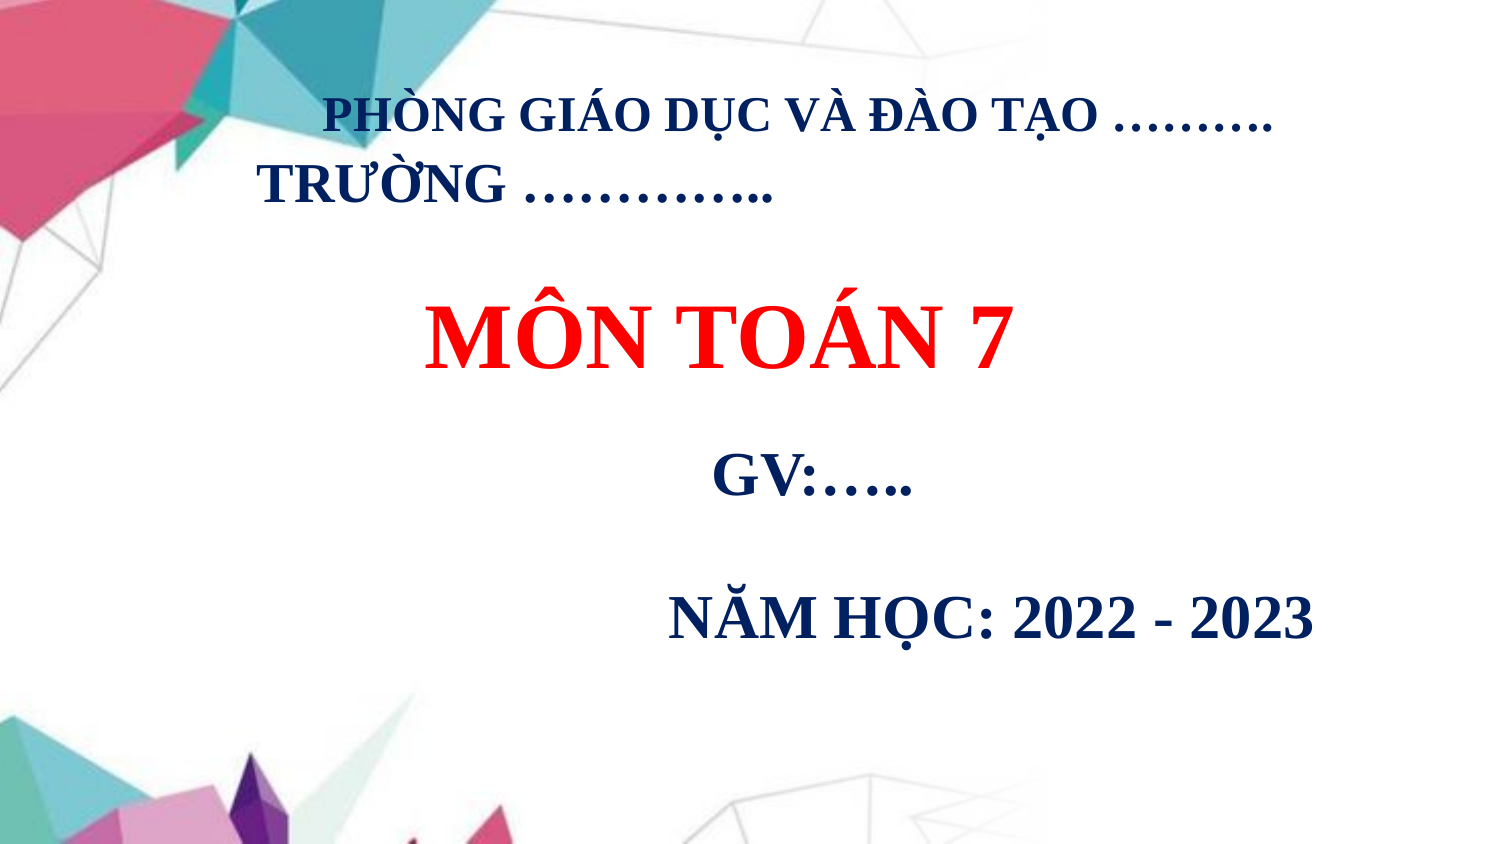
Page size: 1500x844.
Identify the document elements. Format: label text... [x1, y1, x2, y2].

text_box [19, 19, 628, 844]
text_box MÔN TOÁN 7 [409, 267, 1054, 395]
text_box GV:….. [697, 425, 930, 516]
text_box TRƯỜNG ………….. [242, 138, 790, 221]
text_box PHÒNG GIÁO DỤC VÀ ĐÀO TẠO ………. [307, 80, 1402, 139]
text_box [0, 0, 628, 844]
text_box NĂM HỌC: 2022 - 2023 [654, 568, 1331, 658]
text_box [628, 0, 1500, 844]
